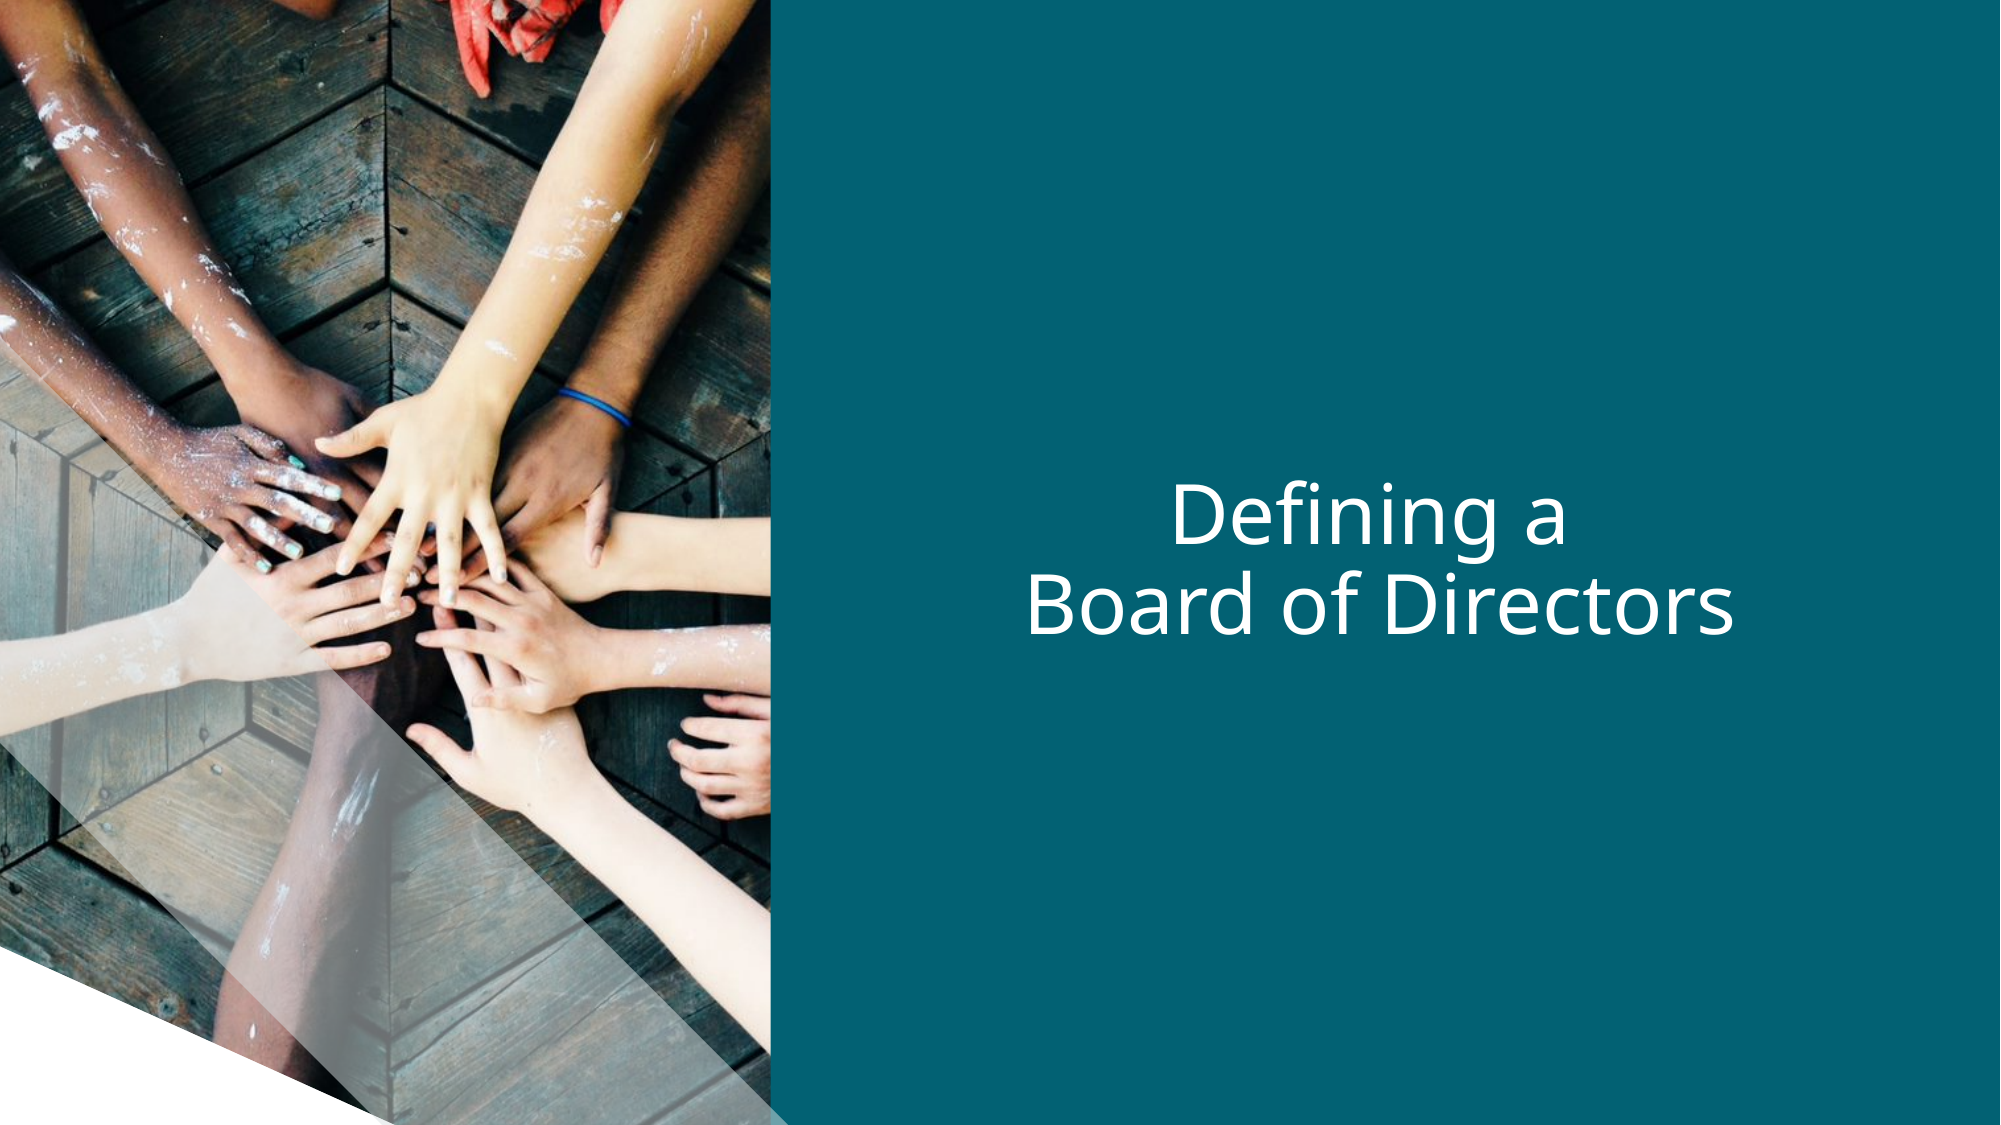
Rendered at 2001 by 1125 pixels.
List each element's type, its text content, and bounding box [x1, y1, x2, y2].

text_box [1107, 0, 2000, 1125]
title Defining a Board of Directors [1107, 517, 1755, 608]
picture [0, 0, 1107, 1125]
